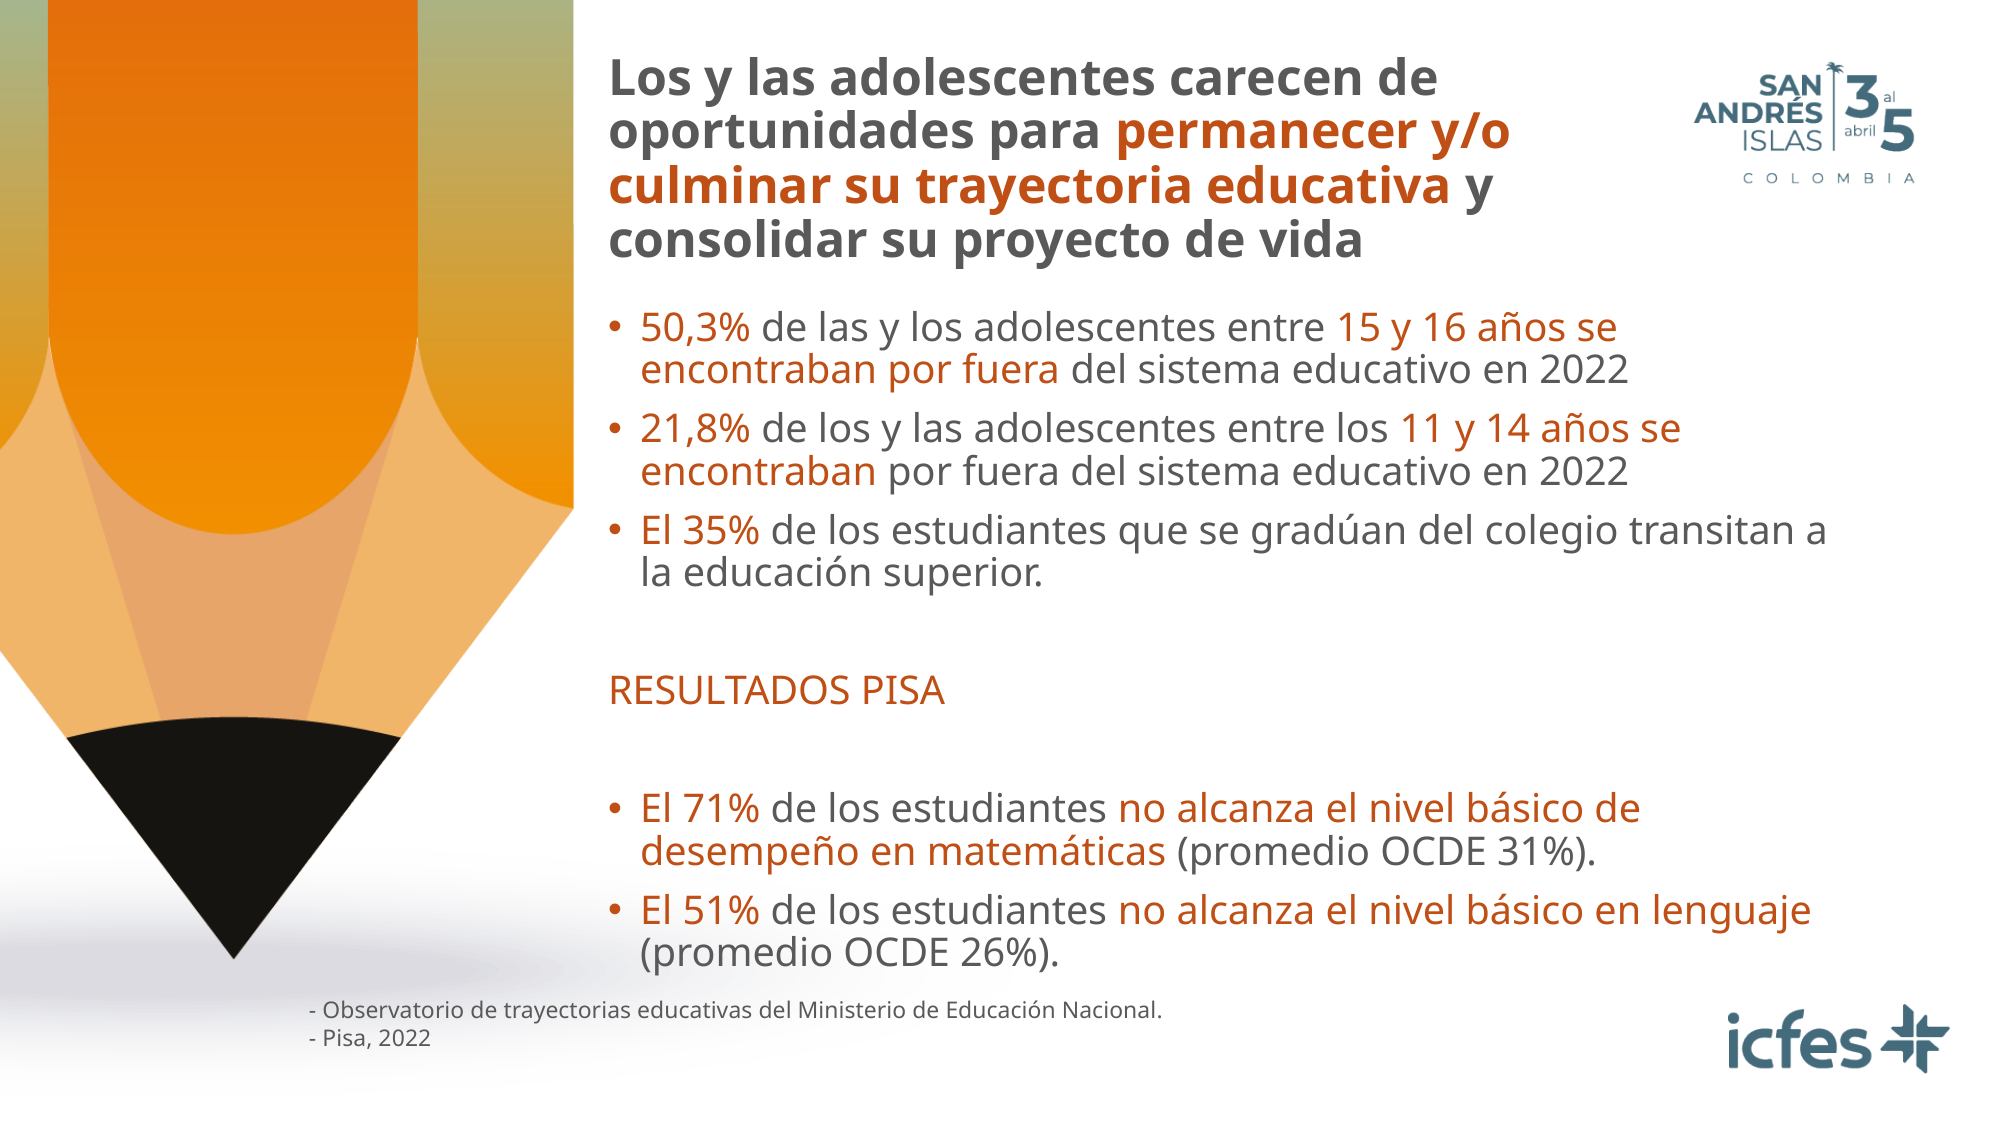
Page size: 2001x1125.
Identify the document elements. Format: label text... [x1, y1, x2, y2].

title Los y las adolescentes carecen de oportunidades para permanecer y/o culminar su trayectoria educativa y consolidar su proyecto de vida [593, 51, 1682, 269]
text_box - Observatorio de trayectorias educativas del Ministerio de Educación Nacional. - Pisa, 2022 [294, 988, 1651, 1059]
picture [0, 0, 2001, 1125]
list 50,3% de las y los adolescentes entre 15 y 16 años se encontraban por fuera del sistema educativo en 2022 21,8% de los y las adolescentes entre los 11 y 14 años se encontraban por fuera del sistema educativo en 2022 El 35% de los estudiantes que se gradúan del colegio transitan a la educación superior. RESULTADOS PISA El 71% de los estudiantes no alcanza el nivel básico de desempeño en matemáticas (promedio OCDE 31%). El 51% de los estudiantes no alcanza el nivel básico en lenguaje (promedio OCDE 26%). [593, 299, 1863, 989]
